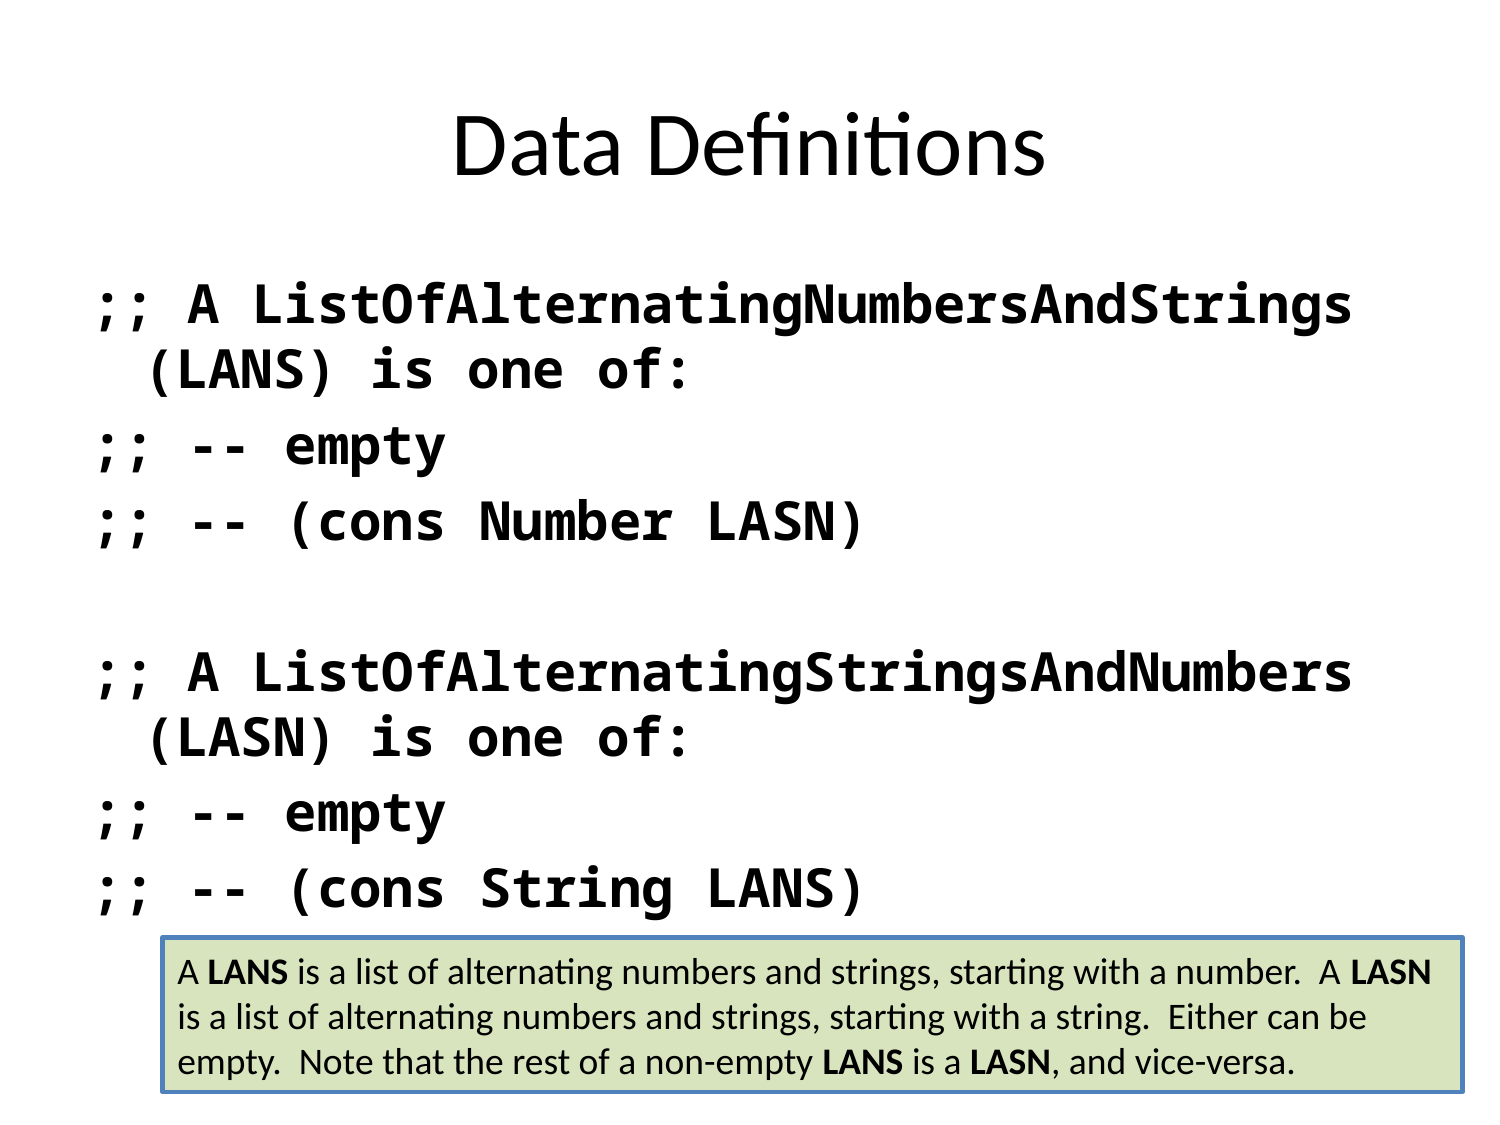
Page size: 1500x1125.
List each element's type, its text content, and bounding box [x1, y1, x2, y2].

list ;; A ListOfAlternatingNumbersAndStrings (LANS) is one of: ;; -- empty ;; -- (cons Number LASN) ;; A ListOfAlternatingStringsAndNumbers (LASN) is one of: ;; -- empty ;; -- (cons String LANS) [75, 262, 1425, 1005]
text_box A LANS is a list of alternating numbers and strings, starting with a number. A LASN is a list of alternating numbers and strings, starting with a string. Either can be empty. Note that the rest of a non-empty LANS is a LASN, and vice-versa. [160, 935, 1465, 1094]
slide_number 5 [1074, 1042, 1425, 1103]
title Data Definitions [75, 45, 1425, 233]
